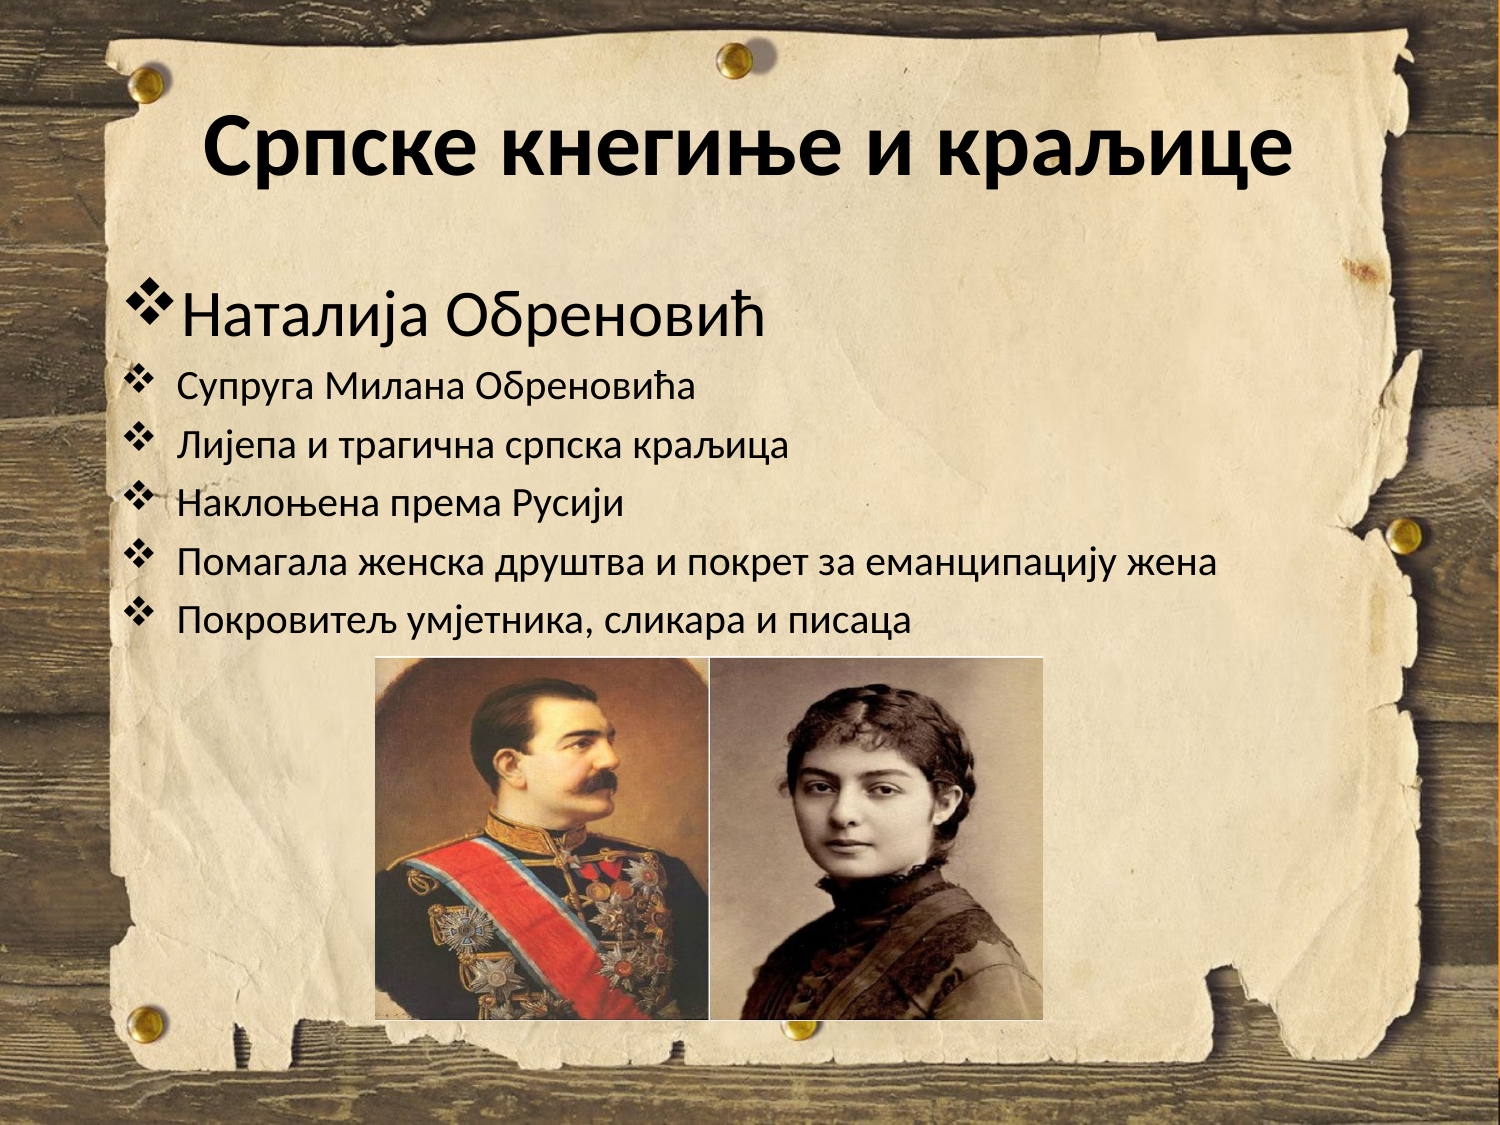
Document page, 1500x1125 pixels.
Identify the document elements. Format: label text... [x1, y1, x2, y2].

picture [0, 0, 1500, 1125]
title Српске кнегиње и краљице [75, 45, 1425, 233]
list Наталија Обреновић Супруга Милана Обреновића Лијепа и трагична српска краљица Наклоњена према Русији Помагала женска друштва и покрет за еманципацију жена Покровитељ умјетника, сликара и писаца [105, 262, 1425, 1005]
